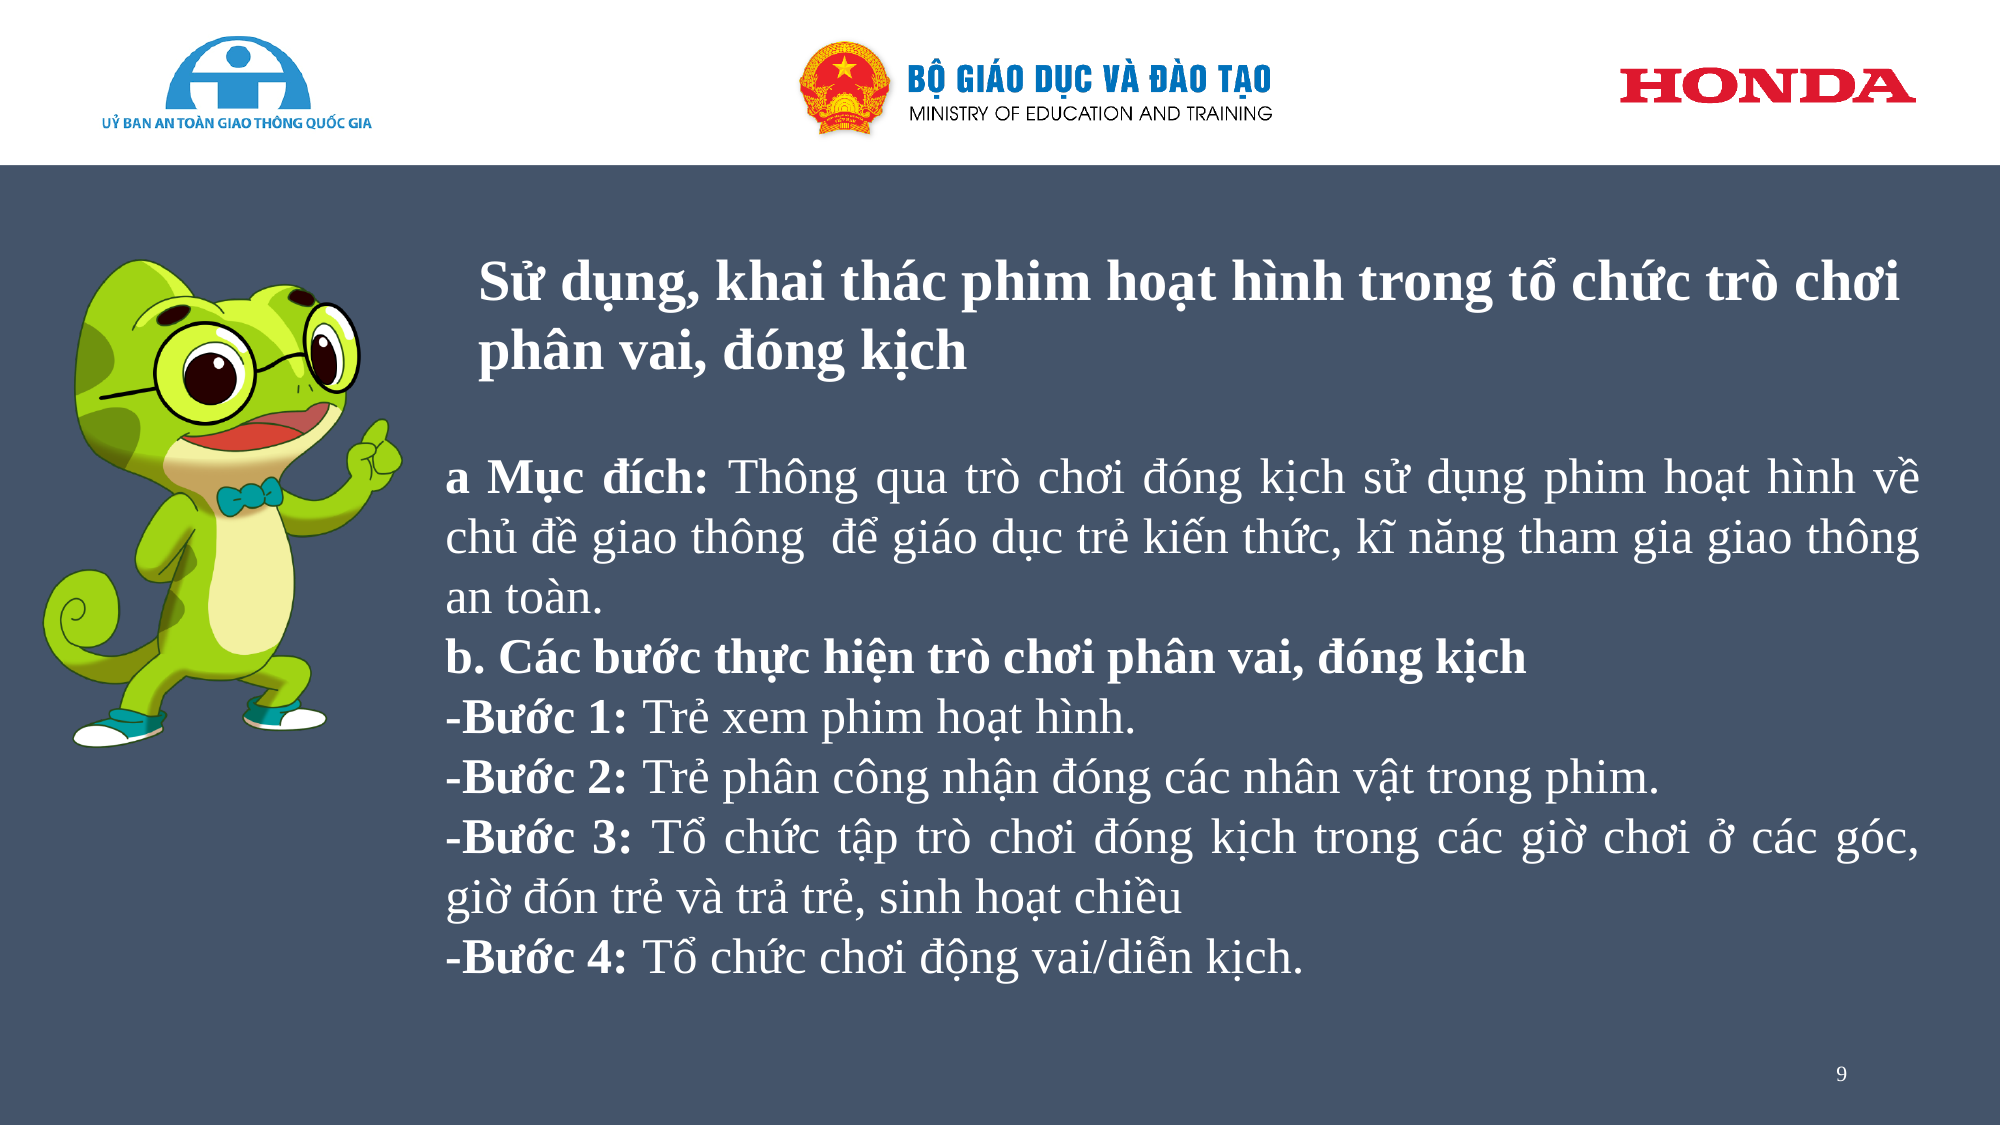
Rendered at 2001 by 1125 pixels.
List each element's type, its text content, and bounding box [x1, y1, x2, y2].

picture [1587, 34, 1949, 136]
slide_number 9 [1412, 1042, 1863, 1103]
text_box Sử dụng, khai thác phim hoạt hình trong tổ chức trò chơi phân vai, đóng kịch [463, 234, 2000, 390]
picture [93, 21, 379, 145]
picture [792, 34, 1272, 145]
picture [25, 231, 431, 804]
text_box [0, 0, 2000, 166]
text_box a Mục đích: Thông qua trò chơi đóng kịch sử dụng phim hoạt hình về chủ đề giao thông để giáo dục trẻ kiến thức, kĩ năng tham gia giao thông an toàn. b. Các bước thực hiện trò chơi phân vai, đóng kịch -Bước 1: Trẻ xem phim hoạt hình. -Bước 2: Trẻ phân công nhận đóng các nhân vật trong phim. -Bước 3: Tổ chức tập trò chơi đóng kịch trong các giờ chơi ở các góc, giờ đón trẻ và trả trẻ, sinh hoạt chiều -Bước 4: Tổ chức chơi động vai/diễn kịch. [430, 436, 1936, 992]
